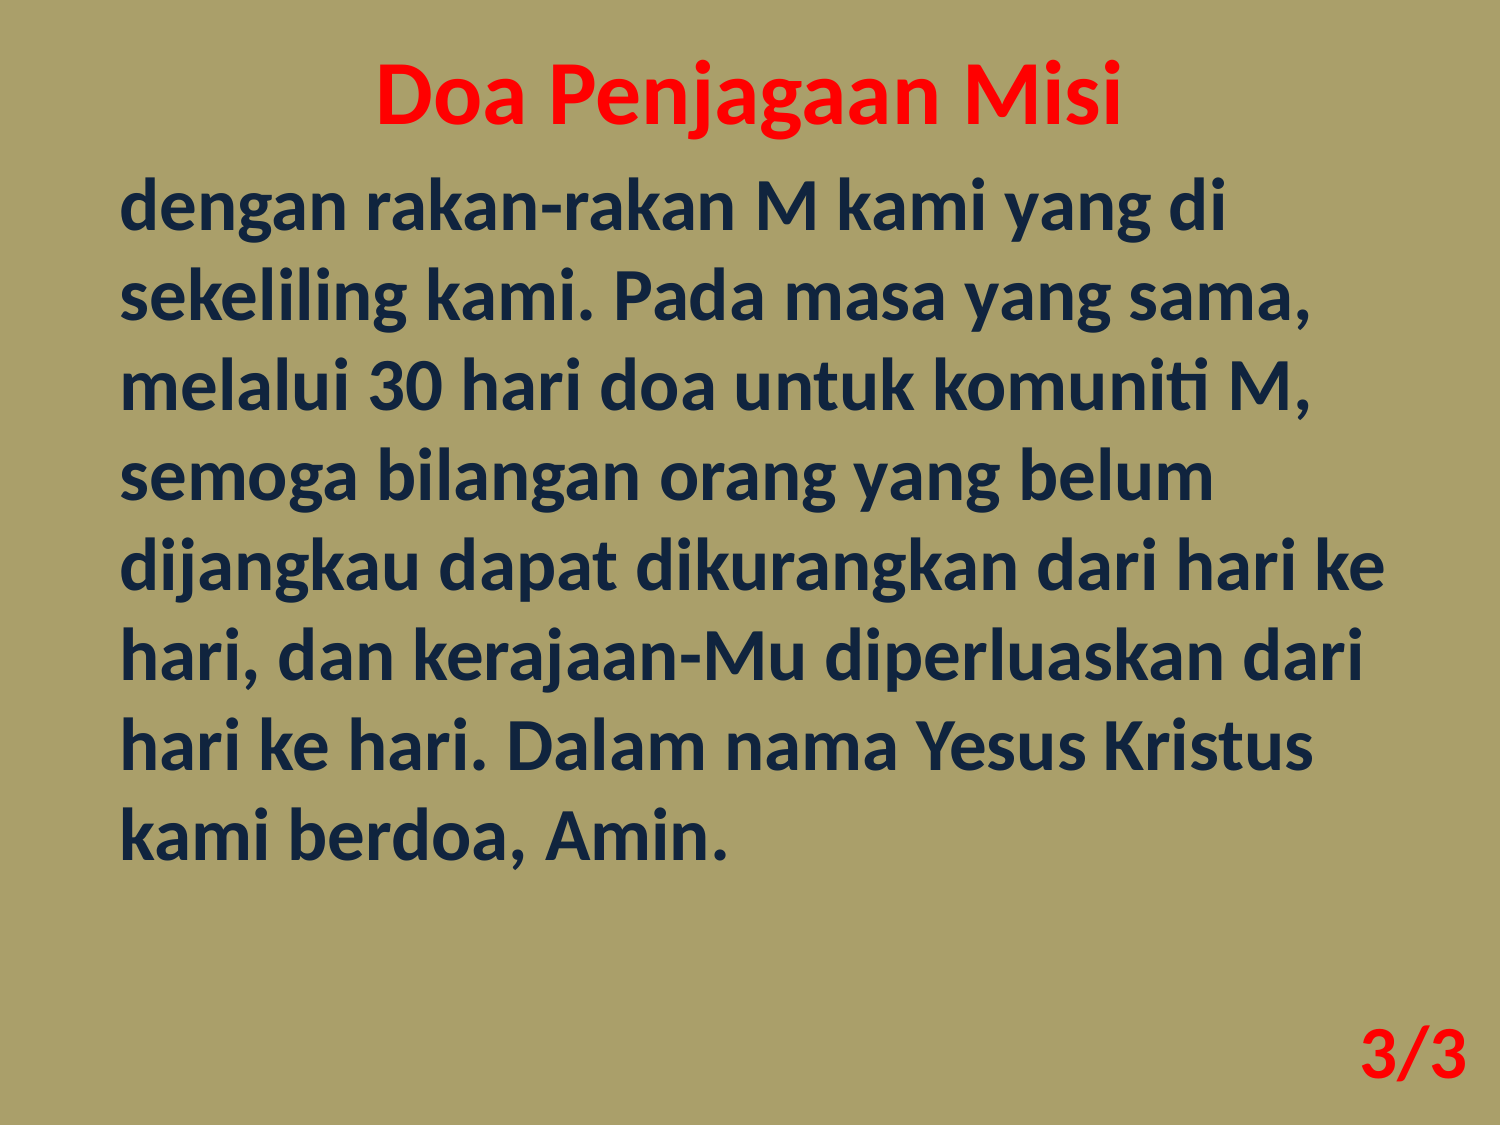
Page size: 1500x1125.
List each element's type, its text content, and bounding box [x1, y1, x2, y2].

text_box Doa Penjagaan Misi [0, 25, 1500, 151]
text_box 3/3 [1344, 996, 1500, 1102]
list dengan rakan-rakan M kami yang di sekeliling kami. Pada masa yang sama, melalui 30 hari doa untuk komuniti M, semoga bilangan orang yang belum dijangkau dapat dikurangkan dari hari ke hari, dan kerajaan-Mu diperluaskan dari hari ke hari. Dalam nama Yesus Kristus kami berdoa, Amin. [104, 151, 1427, 1050]
